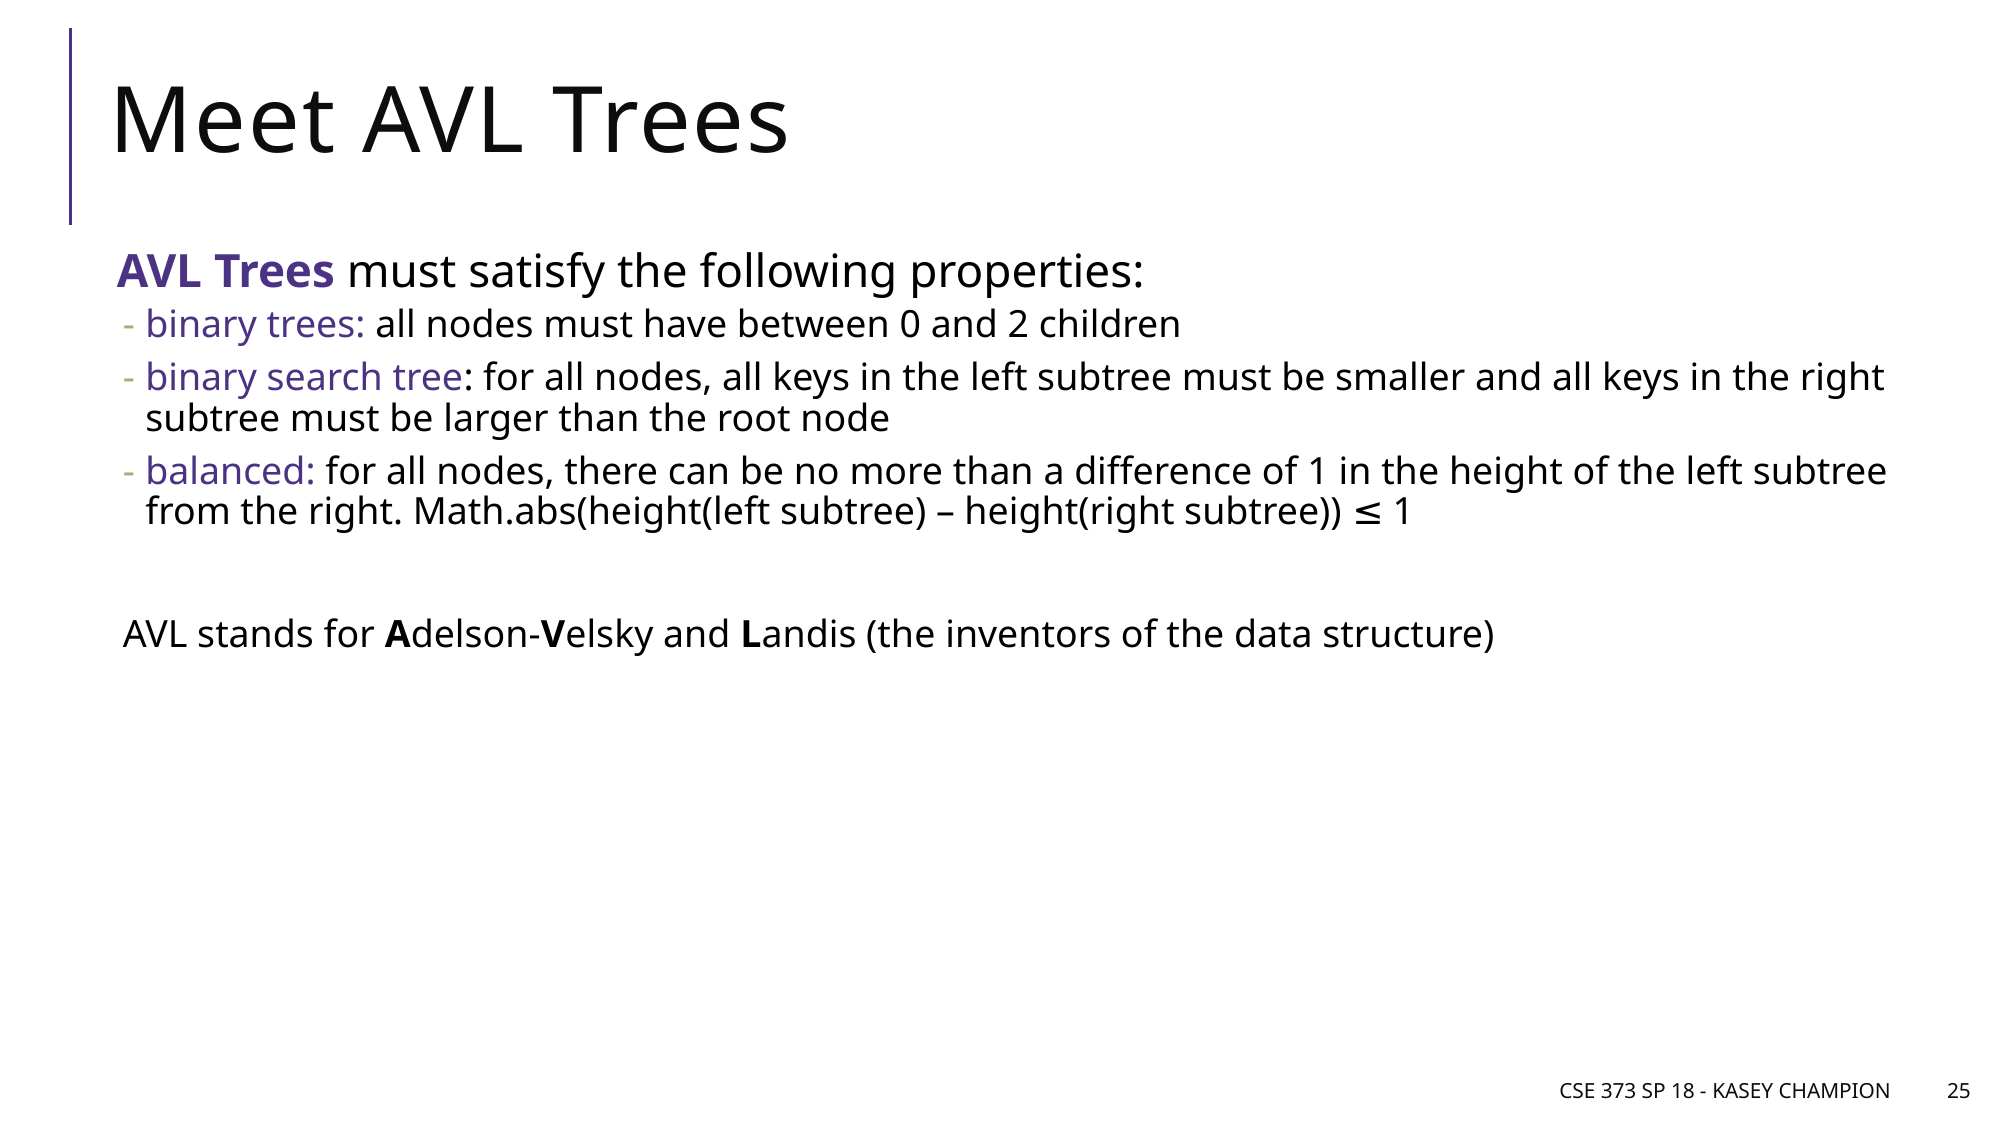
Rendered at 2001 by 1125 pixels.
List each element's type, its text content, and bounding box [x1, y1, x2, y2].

list AVL Trees must satisfy the following properties: binary trees: all nodes must have between 0 and 2 children binary search tree: for all nodes, all keys in the left subtree must be smaller and all keys in the right subtree must be larger than the root node balanced: for all nodes, there can be no more than a difference of 1 in the height of the left subtree from the right. Math.abs(height(left subtree) – height(right subtree)) ≤ 1 AVL stands for Adelson-Velsky and Landis (the inventors of the data structure) [94, 240, 1930, 1035]
footer CSE 373 SP 18 - Kasey Champion [937, 1069, 1906, 1115]
slide_number 25 [1916, 1069, 1986, 1115]
title Meet AVL Trees [94, 43, 1930, 210]
